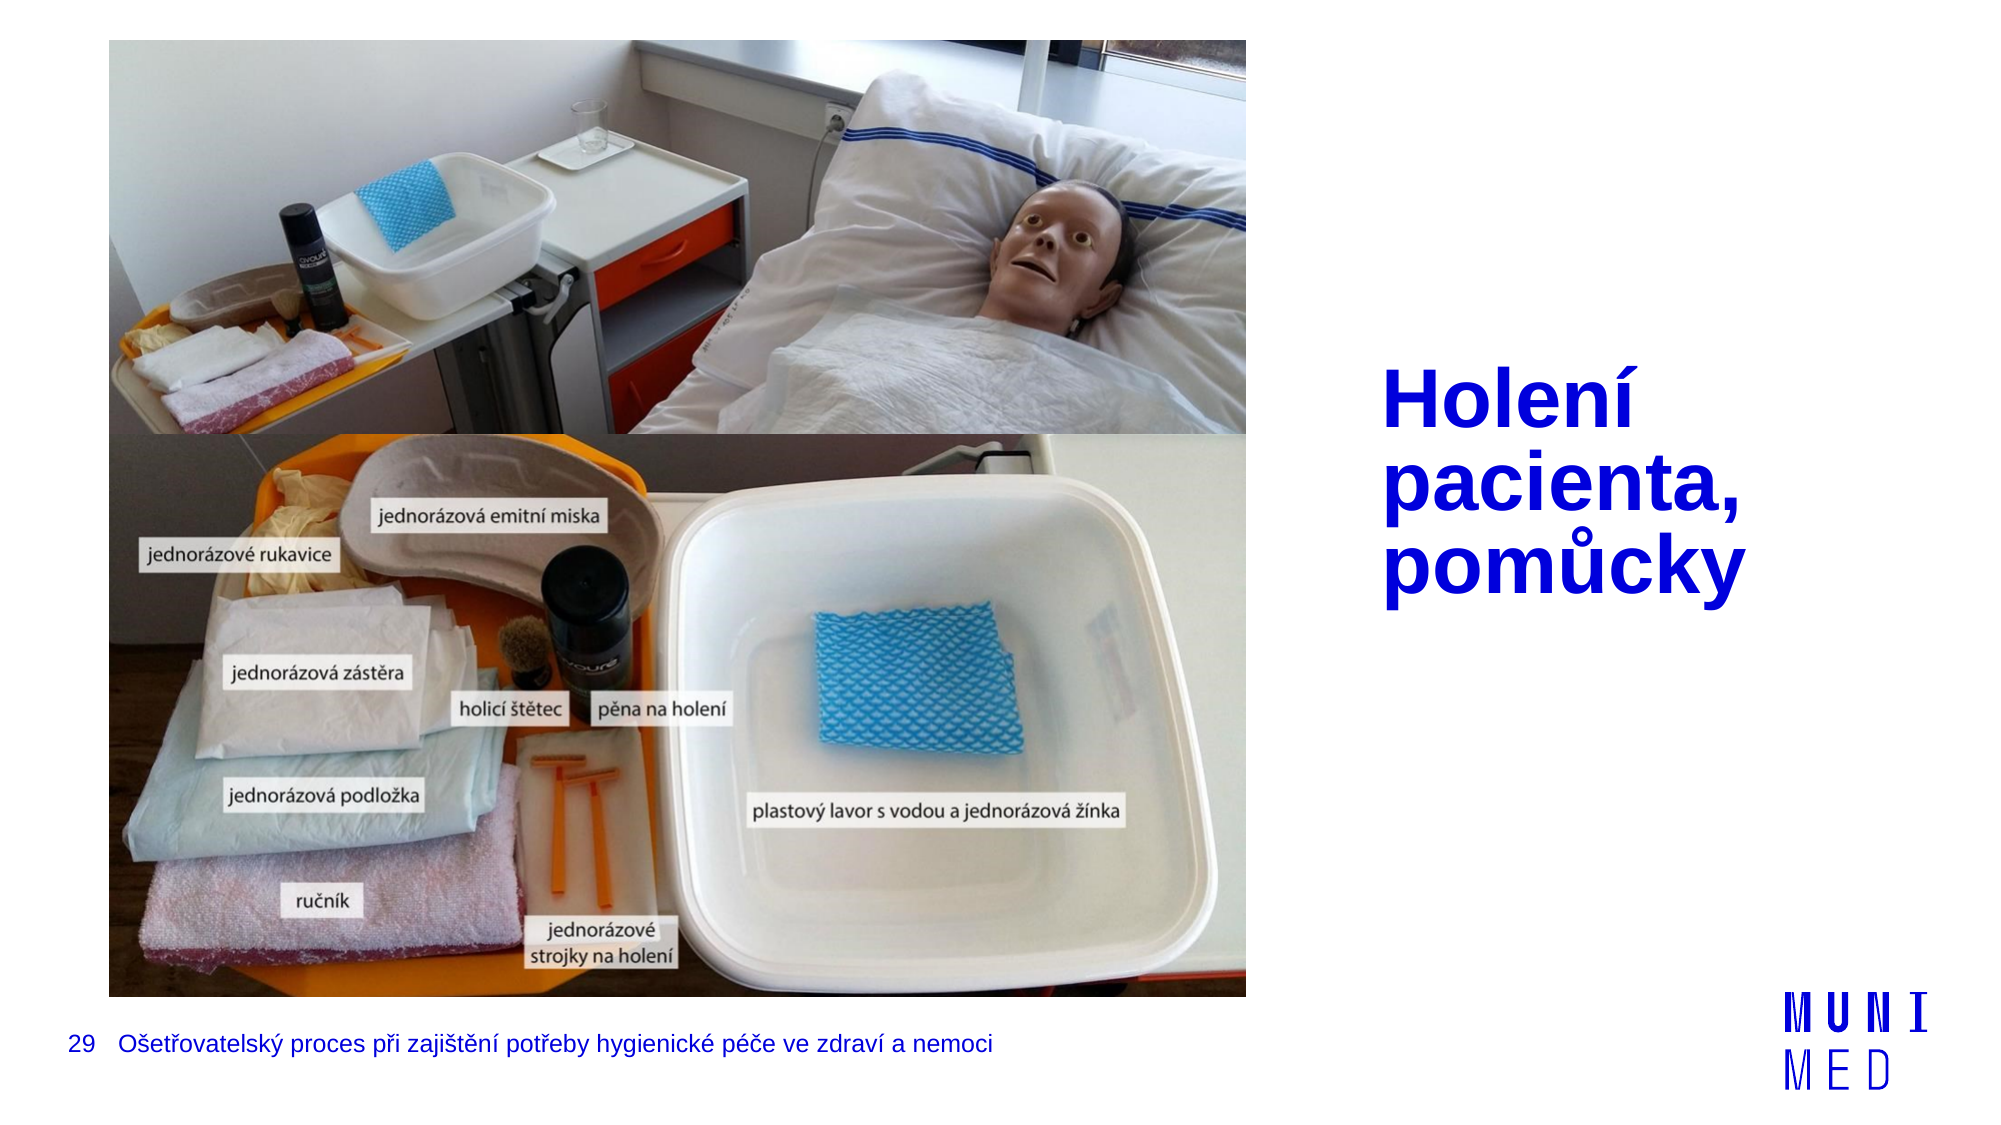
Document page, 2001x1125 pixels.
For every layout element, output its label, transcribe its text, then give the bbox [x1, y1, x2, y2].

footer Ošetřovatelský proces při zajištění potřeby hygienické péče ve zdraví a nemoci [118, 1021, 1418, 1063]
picture [108, 40, 1246, 997]
slide_number 29 [67, 1021, 110, 1063]
title Holení pacienta, pomůcky [1381, 360, 1757, 435]
